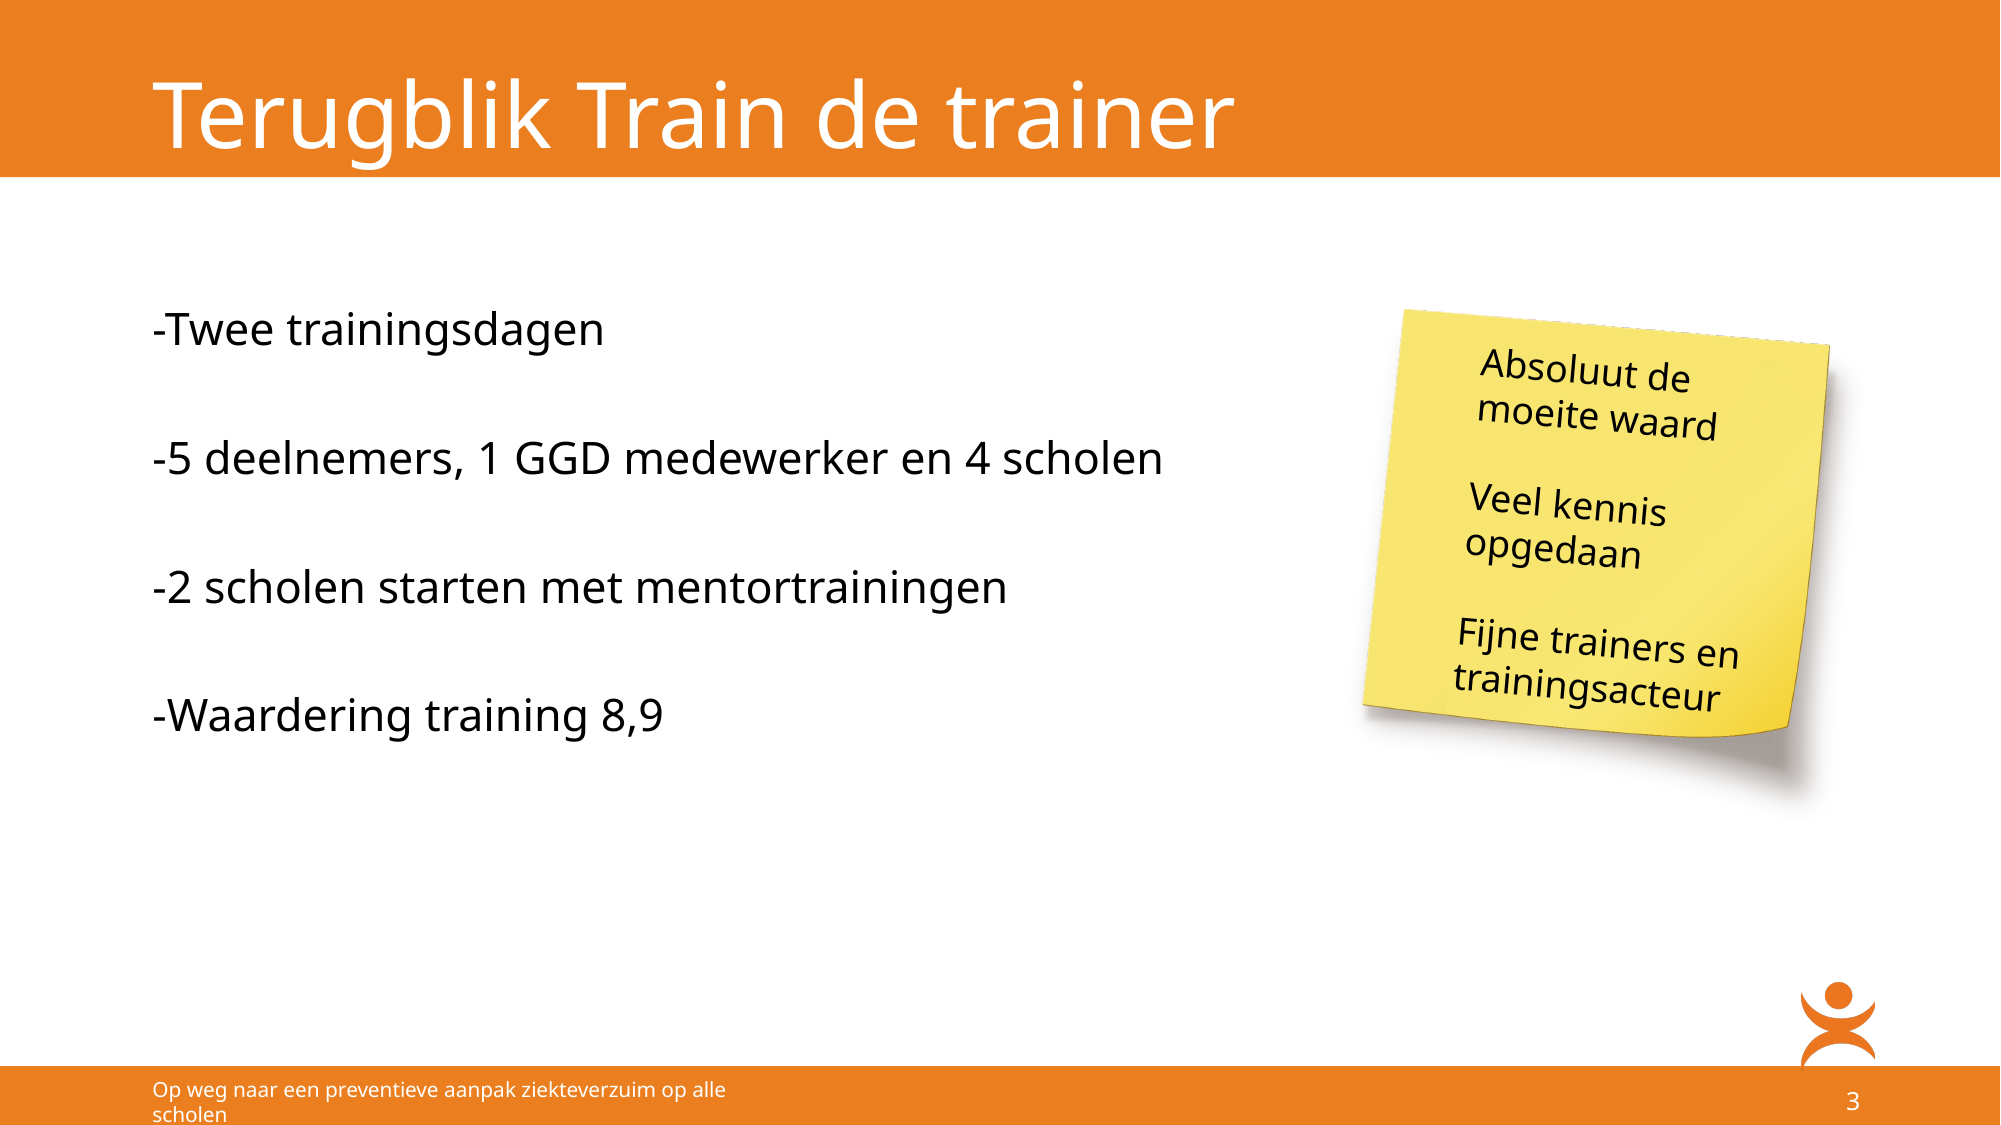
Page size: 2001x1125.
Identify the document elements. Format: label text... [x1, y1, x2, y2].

picture [1322, 274, 1869, 821]
text_box 3 [1412, 1077, 1875, 1125]
footer Op weg naar een preventieve aanpak ziekteverzuim op alle scholen [137, 1077, 813, 1125]
picture [1801, 982, 1875, 1071]
list -Twee trainingsdagen -5 deelnemers, 1 GGD medewerker en 4 scholen -2 scholen starten met mentortrainingen -Waardering training 8,9 [137, 299, 1863, 1014]
title Terugblik Train de trainer [137, 59, 1863, 178]
text_box [0, 0, 2000, 178]
text_box [0, 1065, 2000, 1125]
